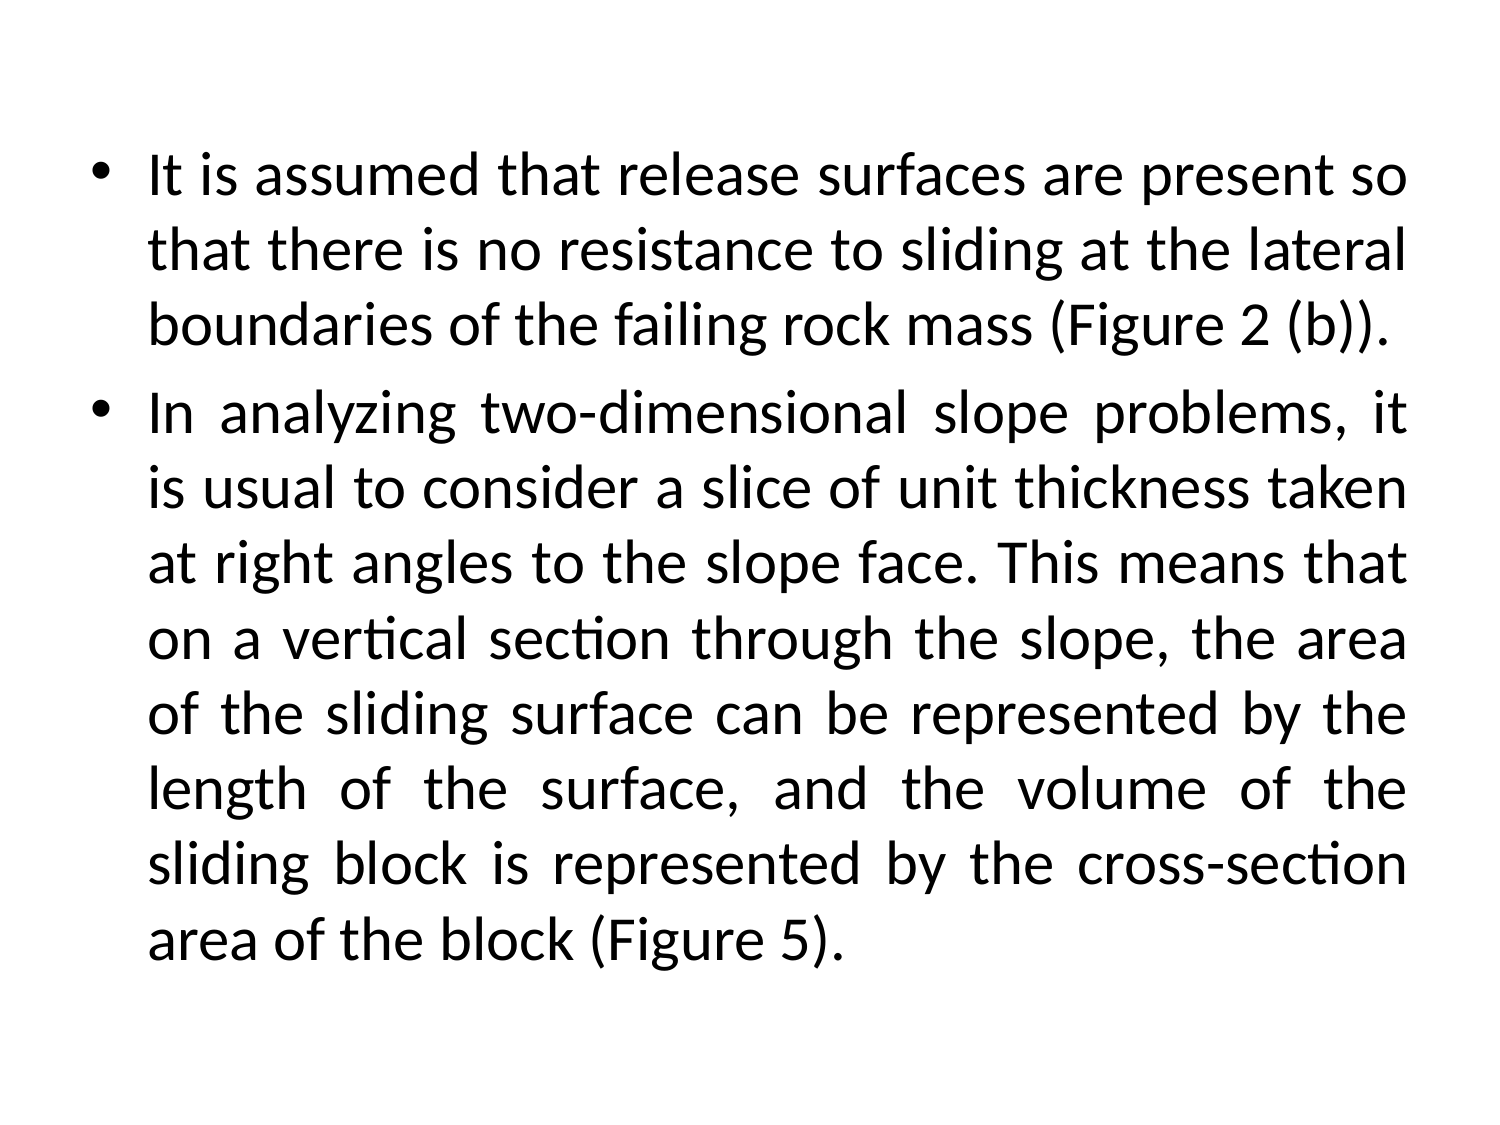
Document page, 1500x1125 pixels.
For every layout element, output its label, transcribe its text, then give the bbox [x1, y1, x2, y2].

list It is assumed that release surfaces are present so that there is no resistance to sliding at the lateral boundaries of the failing rock mass (Figure 2 (b)). In analyzing two-dimensional slope problems, it is usual to consider a slice of unit thickness taken at right angles to the slope face. This means that on a vertical section through the slope, the area of the sliding surface can be represented by the length of the surface, and the volume of the sliding block is represented by the cross-section area of the block (Figure 5). [75, 125, 1425, 1075]
